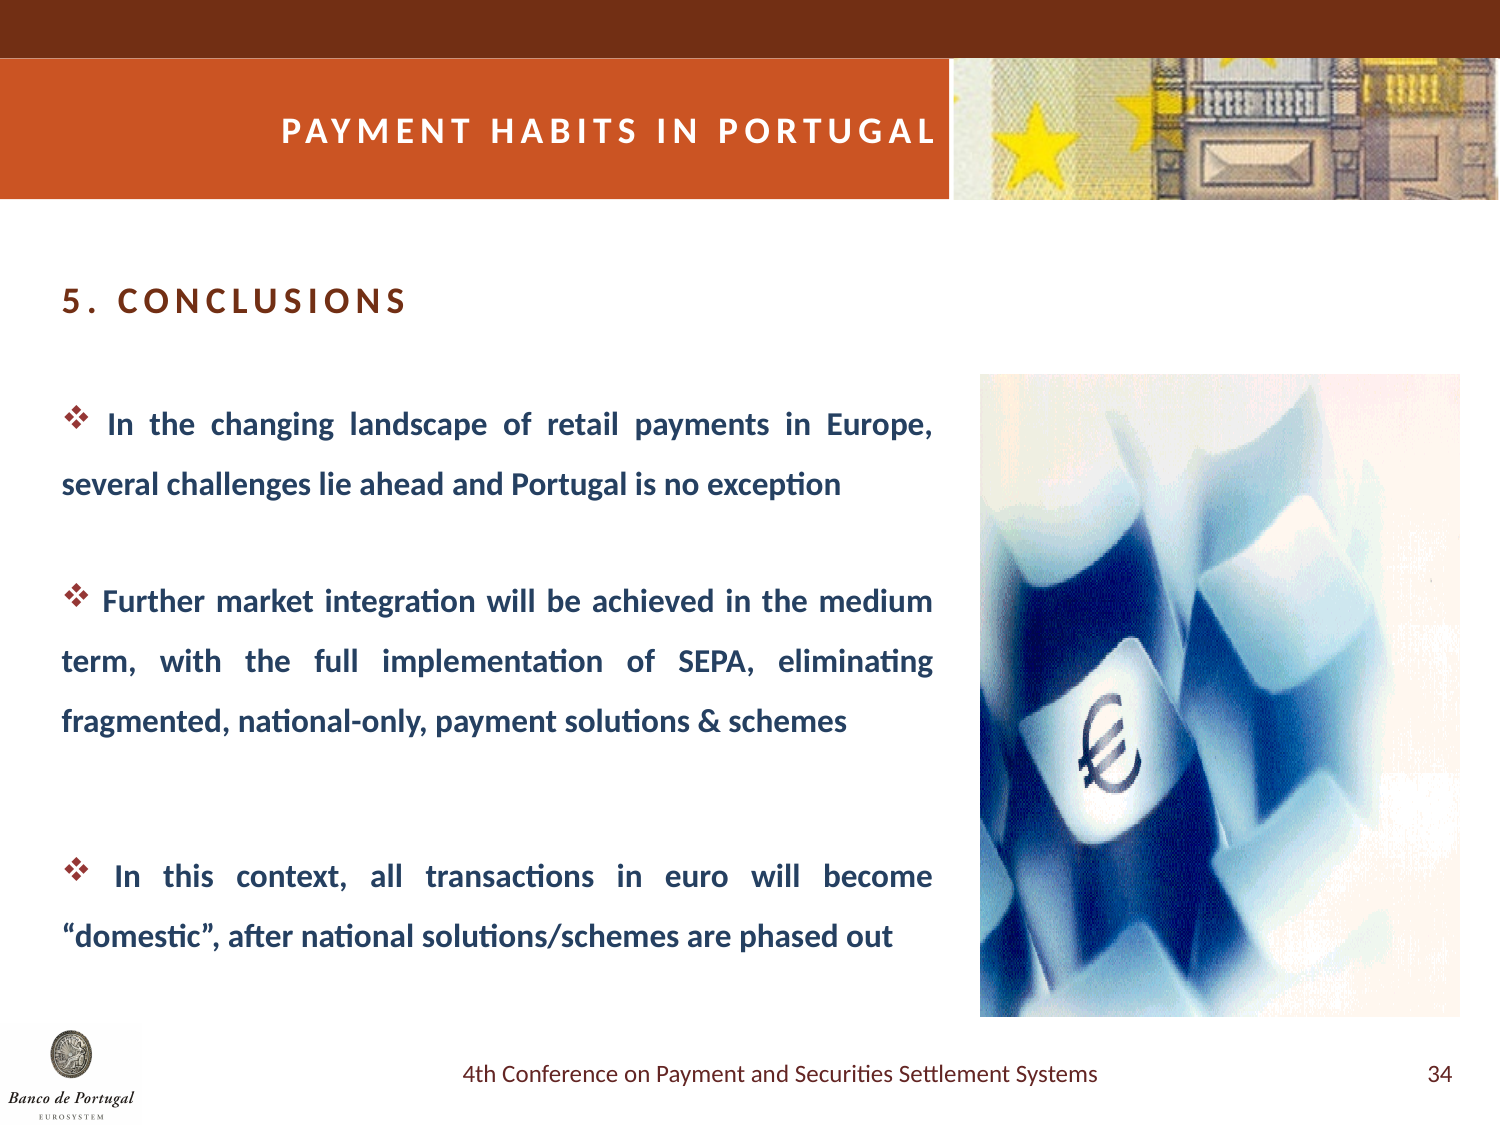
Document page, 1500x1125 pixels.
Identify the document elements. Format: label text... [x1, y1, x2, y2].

footer 4th Conference on Payment and Securities Settlement Systems [415, 1042, 1147, 1103]
text_box Payment Habits in Portugal [0, 56, 951, 201]
picture [980, 374, 1460, 1017]
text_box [0, 983, 199, 1125]
slide_number 34 [1393, 1042, 1468, 1103]
text_box 5. Conclusions [46, 199, 1442, 329]
text_box [0, 0, 1500, 58]
picture [953, 58, 1499, 200]
text_box In the changing landscape of retail payments in Europe, several challenges lie ahead and Portugal is no exception Further market integration will be achieved in the medium term, with the full implementation of SEPA, eliminating fragmented, national-only, payment solutions & schemes In this context, all transactions in euro will become “domestic”, after national solutions/schemes are phased out [46, 374, 950, 962]
